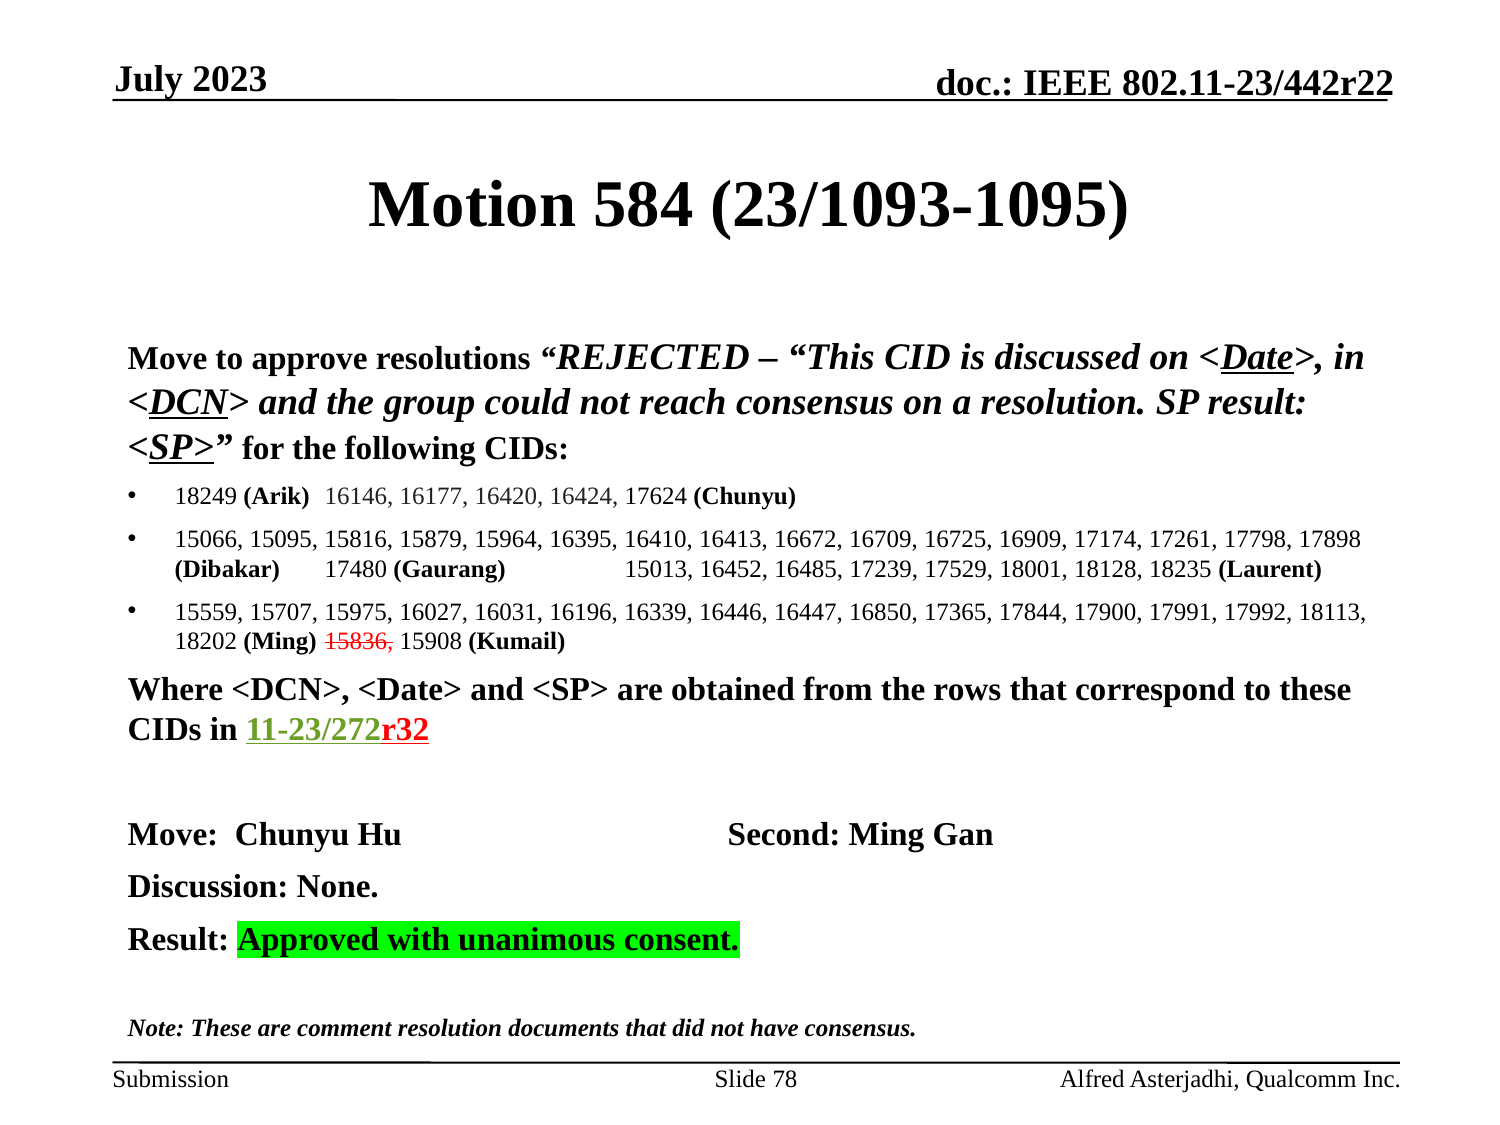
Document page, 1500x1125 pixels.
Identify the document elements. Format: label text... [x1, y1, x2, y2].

footer Alfred Asterjadhi, Qualcomm Inc. [878, 1061, 1402, 1093]
list Move to approve resolutions “REJECTED – “This CID is discussed on <Date>, in <DCN> and the group could not reach consensus on a resolution. SP result: <SP>” for the following CIDs: 18249 (Arik) 16146, 16177, 16420, 16424, 17624 (Chunyu) 15066, 15095, 15816, 15879, 15964, 16395, 16410, 16413, 16672, 16709, 16725, 16909, 17174, 17261, 17798, 17898 (Dibakar) 17480 (Gaurang) 15013, 16452, 16485, 17239, 17529, 18001, 18128, 18235 (Laurent) 15559, 15707, 15975, 16027, 16031, 16196, 16339, 16446, 16447, 16850, 17365, 17844, 17900, 17991, 17992, 18113, 18202 (Ming) 15836, 15908 (Kumail) Where <DCN>, <Date> and <SP> are obtained from the rows that correspond to these CIDs in 11-23/272r32 Move: Chunyu Hu Second: Ming Gan Discussion: None. Result: Approved with unanimous consent. Note: These are comment resolution documents that did not have consensus. [112, 324, 1388, 1063]
slide_number Slide 78 [712, 1061, 800, 1123]
title Motion 584 (23/1093-1095) [112, 112, 1388, 288]
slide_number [114, 54, 423, 100]
